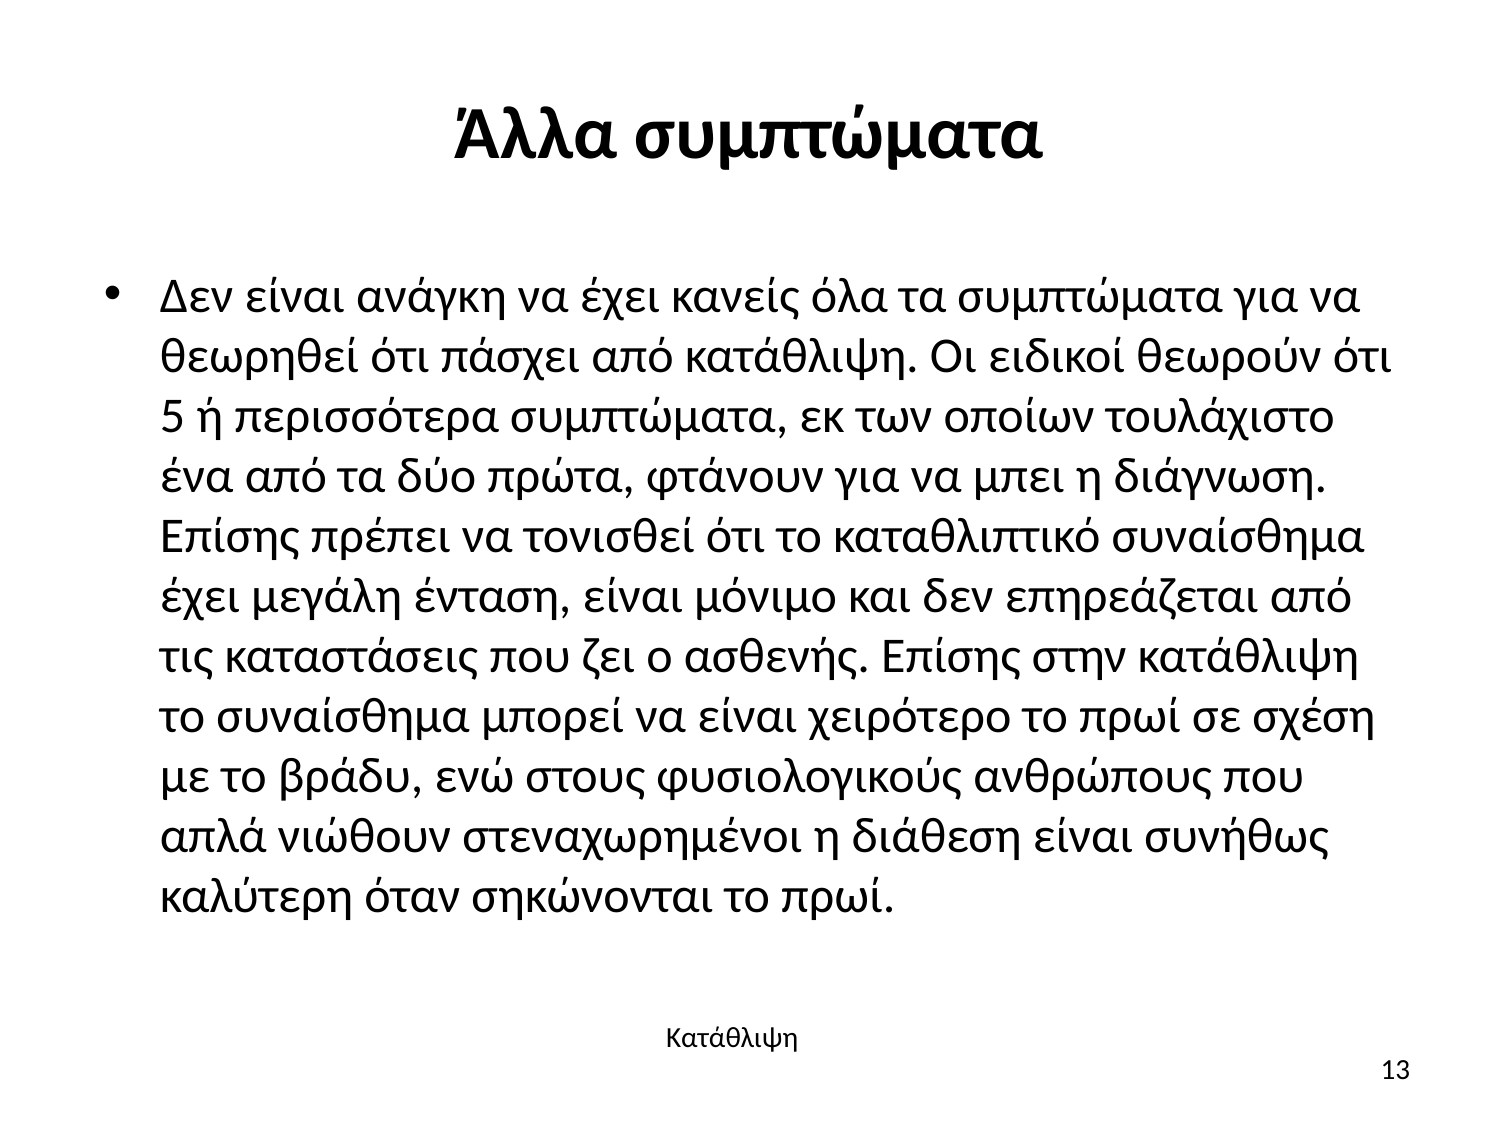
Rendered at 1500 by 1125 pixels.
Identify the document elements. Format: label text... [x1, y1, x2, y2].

title Άλλα συμπτώματα [74, 51, 1425, 206]
text_box 13 [1074, 1042, 1425, 1103]
list Δεν είναι ανάγκη να έχει κανείς όλα τα συμπτώματα για να θεωρηθεί ότι πάσχει από κατάθλιψη. Οι ειδικοί θεωρούν ότι 5 ή περισσότερα συμπτώματα, εκ των οποίων τουλάχιστο ένα από τα δύο πρώτα, φτάνουν για να μπει η διάγνωση. Επίσης πρέπει να τονισθεί ότι το καταθλιπτικό συναίσθημα έχει μεγάλη ένταση, είναι μόνιμο και δεν επηρεάζεται από τις καταστάσεις που ζει ο ασθενής. Επίσης στην κατάθλιψη το συναίσθημα μπορεί να είναι χειρότερο το πρωί σε σχέση με το βράδυ, ενώ στους φυσιολογικούς ανθρώπους που απλά νιώθουν στεναχωρημένοι η διάθεση είναι συνήθως καλύτερη όταν σηκώνονται το πρωί. [88, 255, 1426, 641]
text_box Κατάθλιψη [53, 1011, 1412, 1094]
